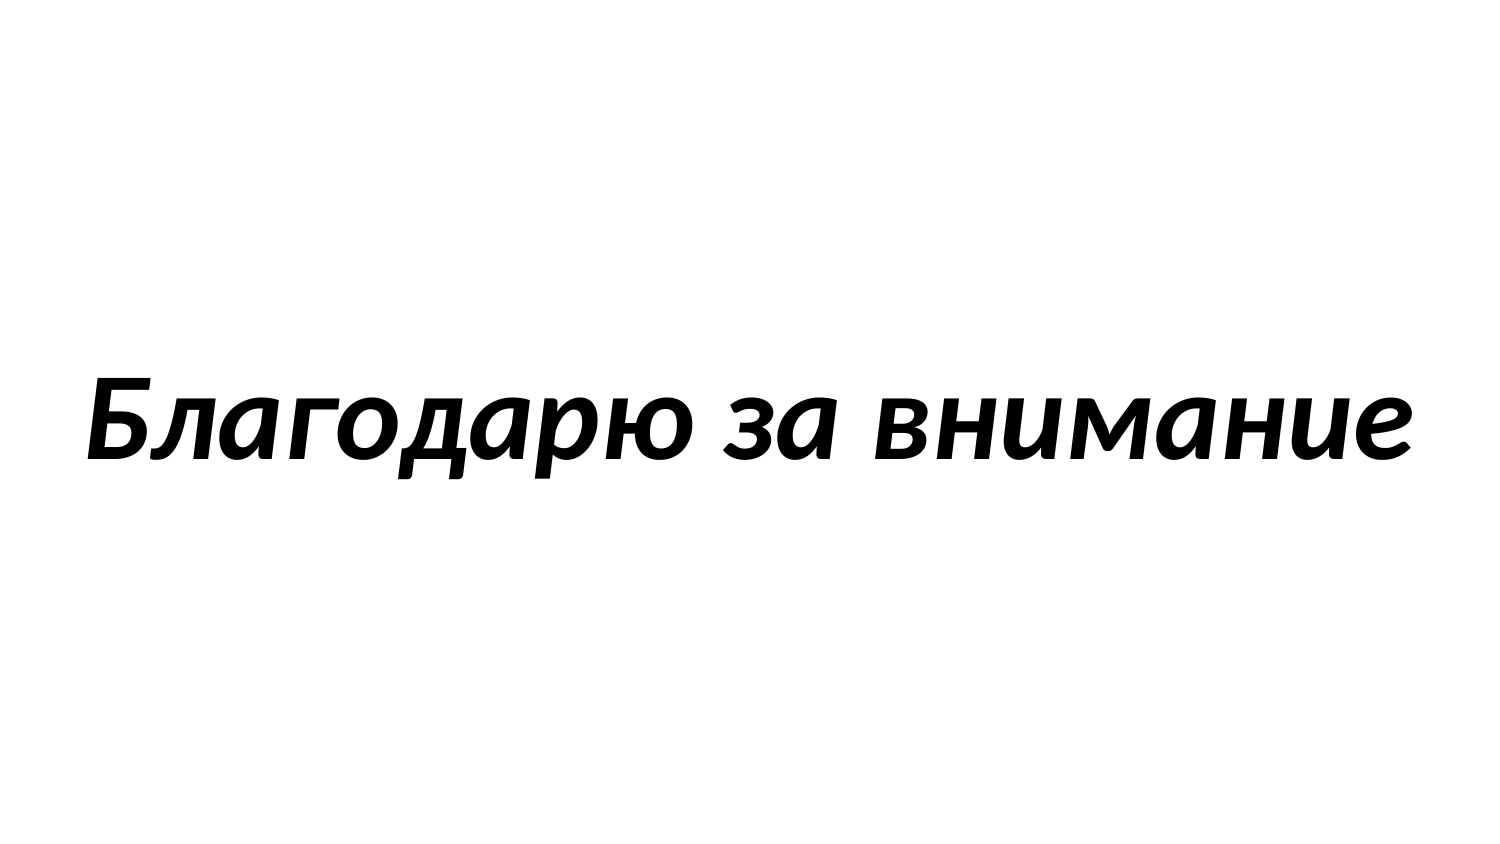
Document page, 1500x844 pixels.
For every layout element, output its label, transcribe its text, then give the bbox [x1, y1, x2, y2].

text_box Благодарю за внимание [0, 327, 1471, 493]
